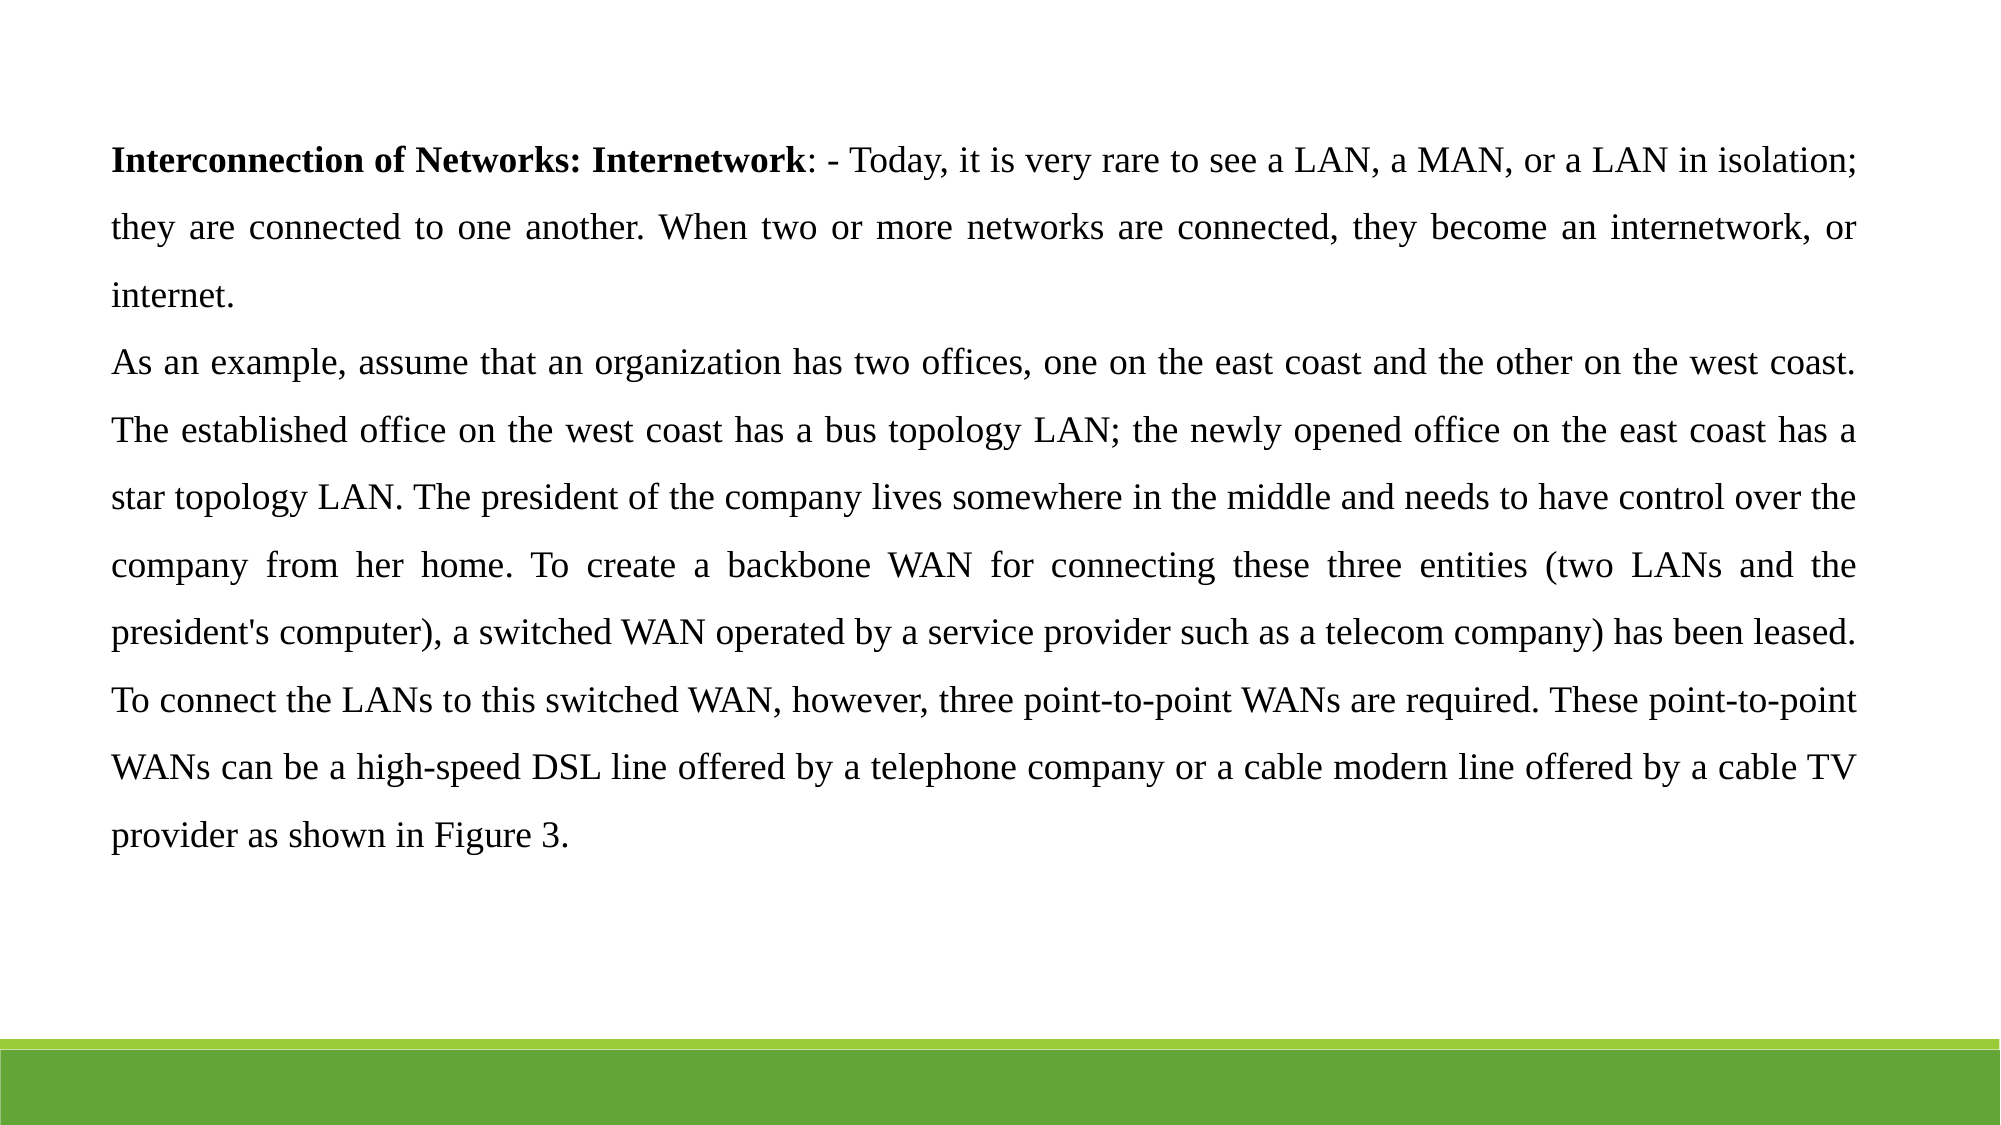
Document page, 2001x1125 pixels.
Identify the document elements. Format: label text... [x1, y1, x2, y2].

text_box Interconnection of Networks: Internetwork: - Today, it is very rare to see a LAN, a MAN, or a LAN in isolation; they are connected to one another. When two or more networks are connected, they become an internetwork, or internet. As an example, assume that an organization has two offices, one on the east coast and the other on the west coast. The established office on the west coast has a bus topology LAN; the newly opened office on the east coast has a star topology LAN. The president of the company lives somewhere in the middle and needs to have control over the company from her home. To create a backbone WAN for connecting these three entities (two LANs and the president's computer), a switched WAN operated by a service provider such as a telecom company) has been leased. To connect the LANs to this switched WAN, however, three point-to-point WANs are required. These point-to-point WANs can be a high-speed DSL line offered by a telephone company or a cable modern line offered by a cable TV provider as shown in Figure 3. [96, 104, 1874, 863]
